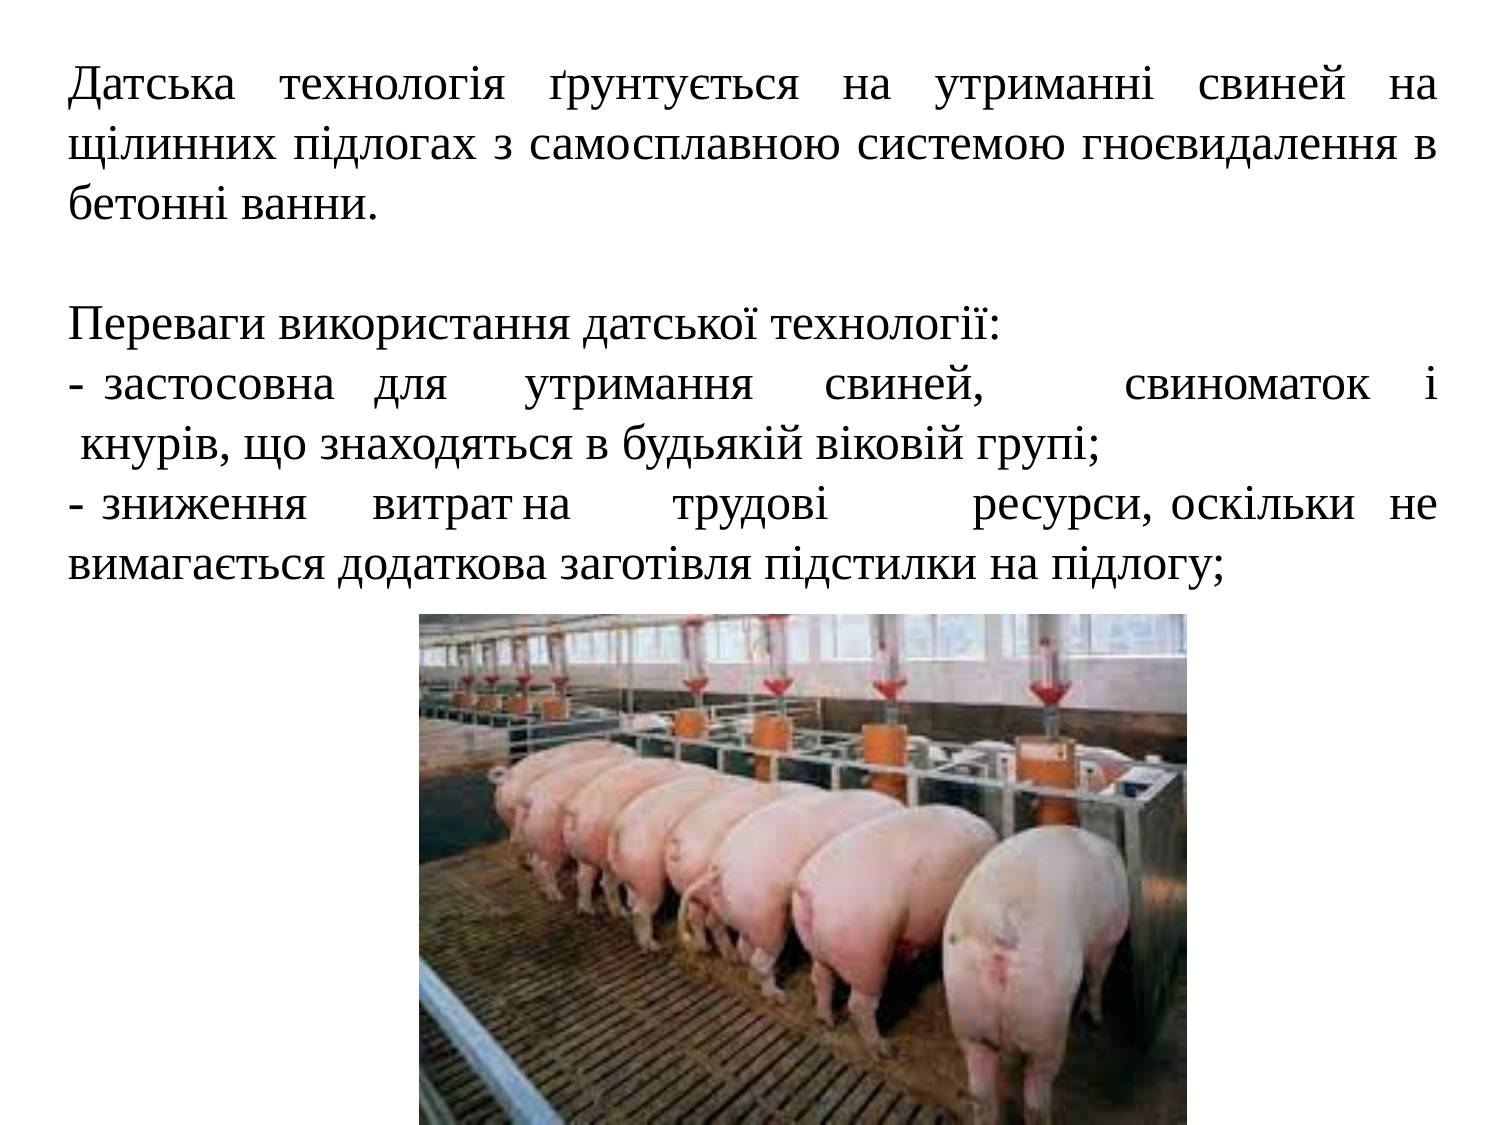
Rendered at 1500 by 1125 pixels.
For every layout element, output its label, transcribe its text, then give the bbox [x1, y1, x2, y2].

text_box [725, 537, 775, 588]
picture [418, 614, 1188, 1125]
text_box Датська технологія ґрунтується на утриманні свиней на щілинних підлогах з самосплавною системою гноєвидалення в бетонні ванни. Переваги використання датської технології: - застосовна для утримання свиней, свиноматок і кнурів, що знаходяться в будь­якій віковій групі; - зниження витрат на трудові ресурси, оскільки не вимагається додаткова заготівля підстилки на підлогу; [53, 42, 1454, 658]
